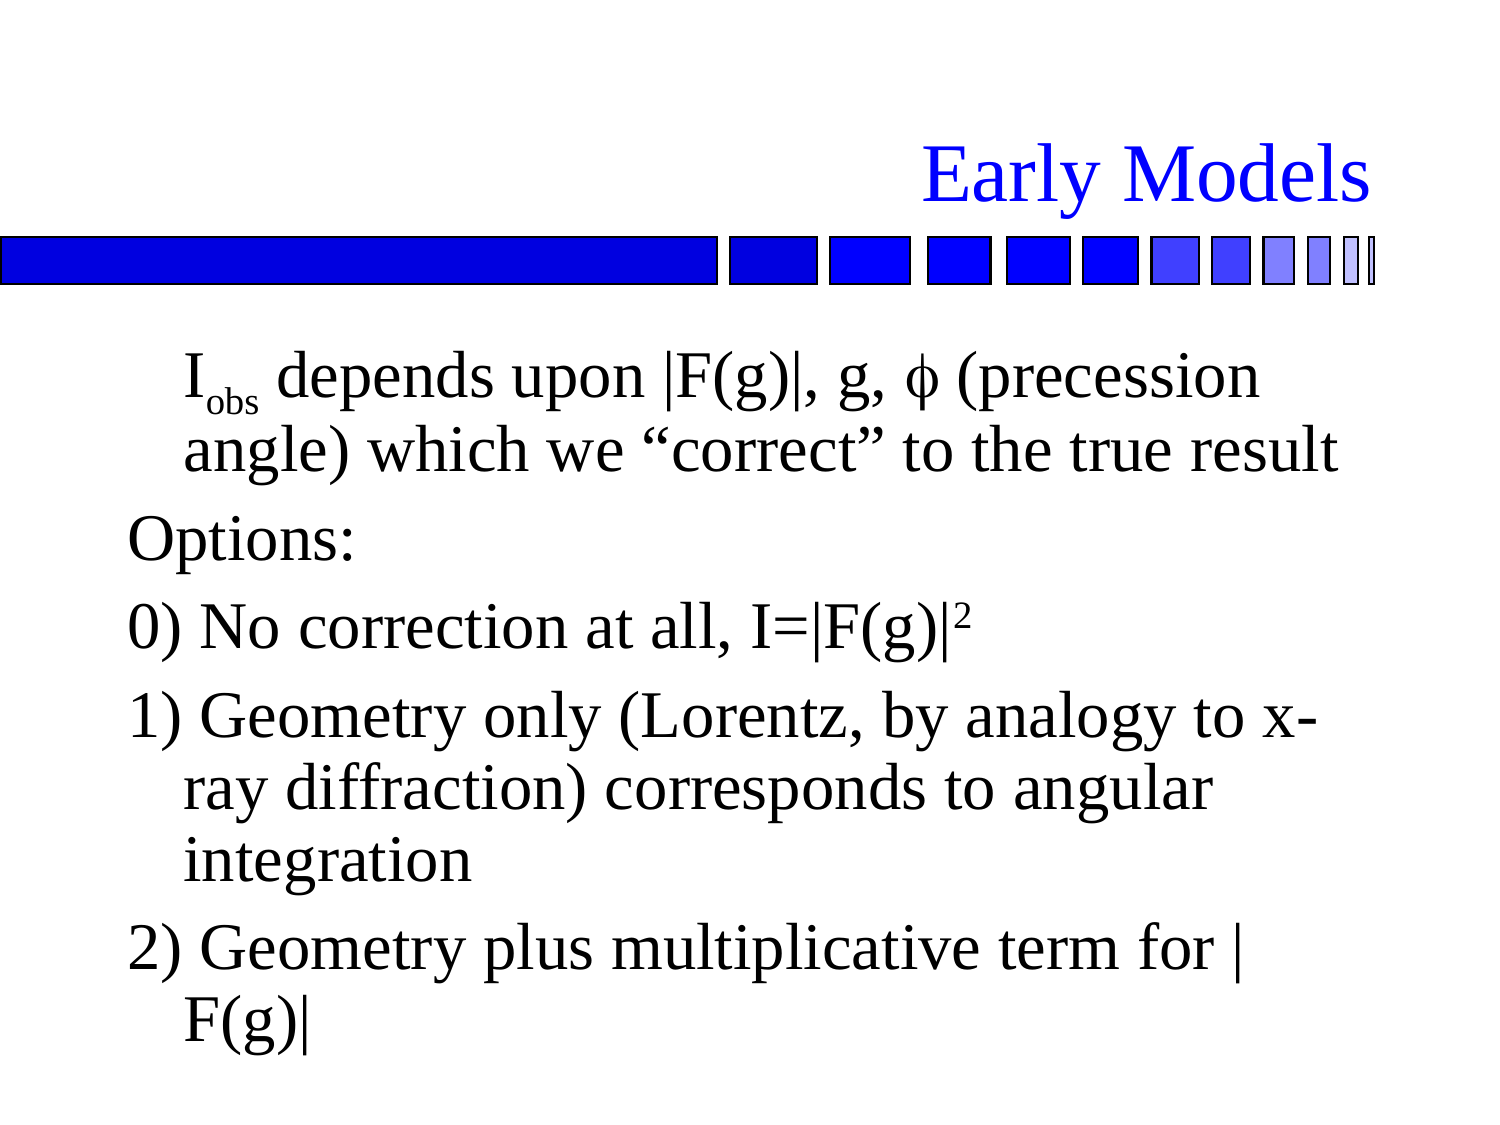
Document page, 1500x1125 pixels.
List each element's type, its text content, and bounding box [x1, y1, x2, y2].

title Early Models [112, 31, 1388, 225]
list Iobs depends upon |F(g)|, g, f (precession angle) which we “correct” to the true result Options: 0) No correction at all, I=|F(g)|2 1) Geometry only (Lorentz, by analogy to x-ray diffraction) corresponds to angular integration 2) Geometry plus multiplicative term for |F(g)| [112, 324, 1388, 1000]
